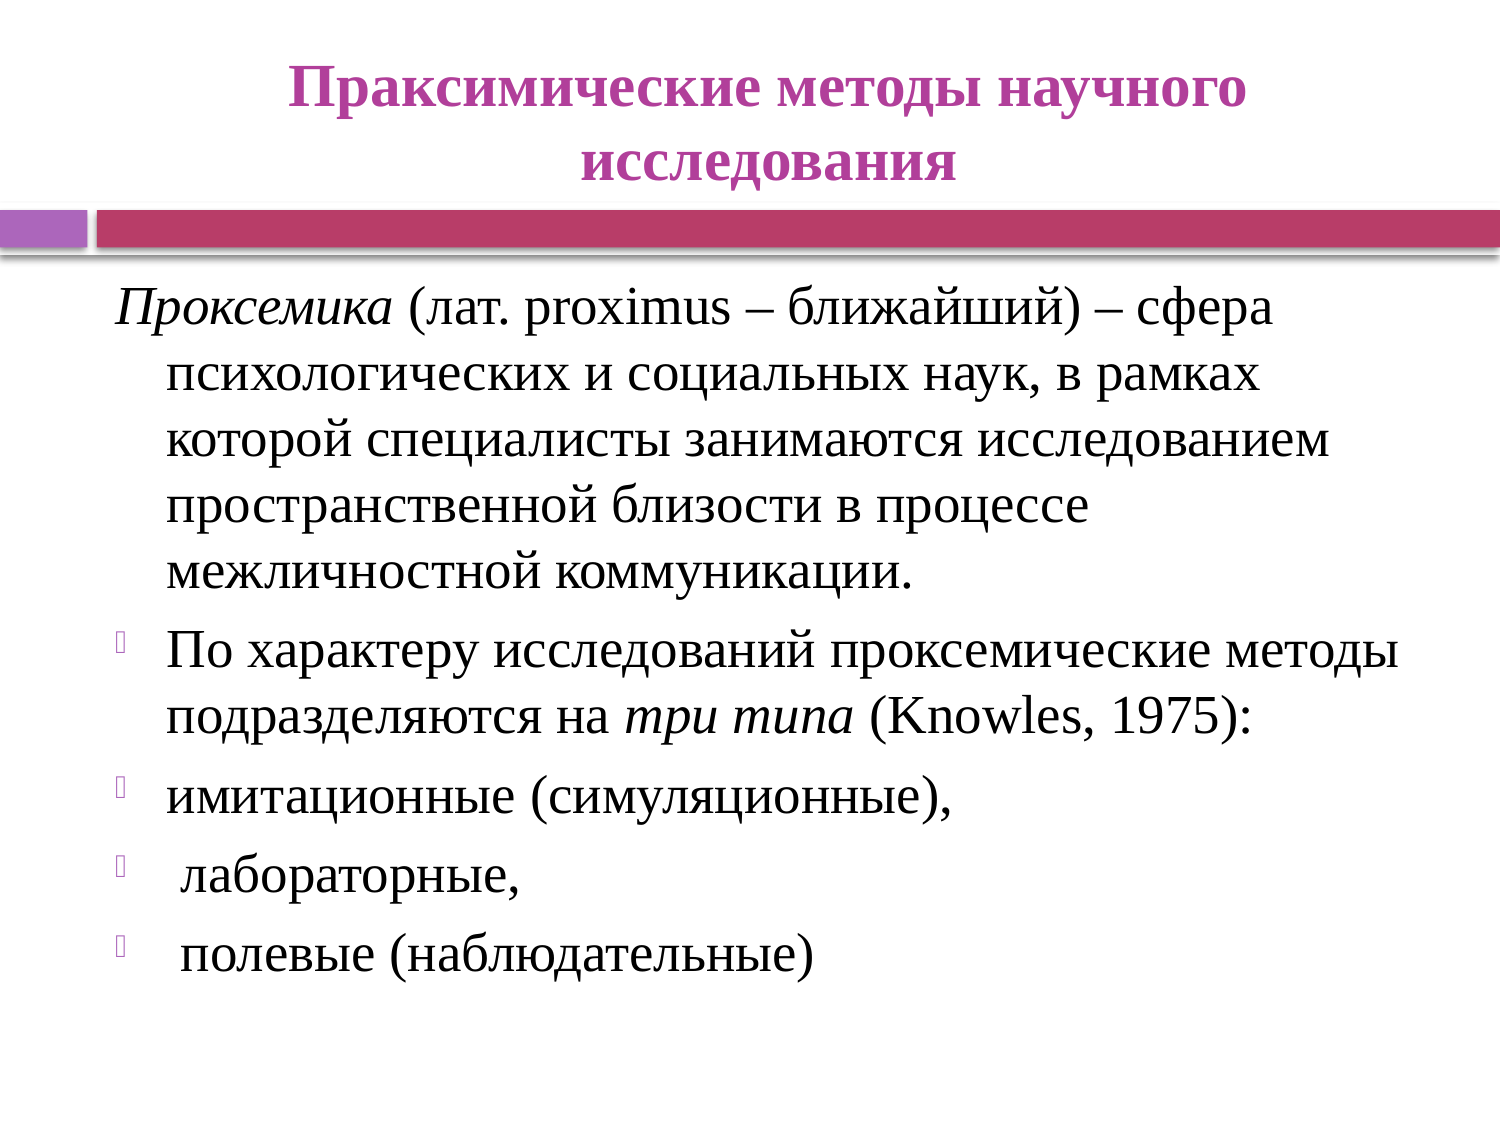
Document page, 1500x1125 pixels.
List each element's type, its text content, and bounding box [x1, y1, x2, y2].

list Проксемика (лат. proximus – ближайший) – сфера психологических и социальных наук, в рамках которой специалисты занимаются исследованием пространственной близости в процессе межличностной коммуникации. По характеру исследований проксемические методы подразделяются на три типа (Knowles, 1975): имитационные (симуляционные), лабораторные, полевые (наблюдательные) [100, 262, 1438, 1000]
title Праксимические методы научного исследования [100, 37, 1438, 200]
